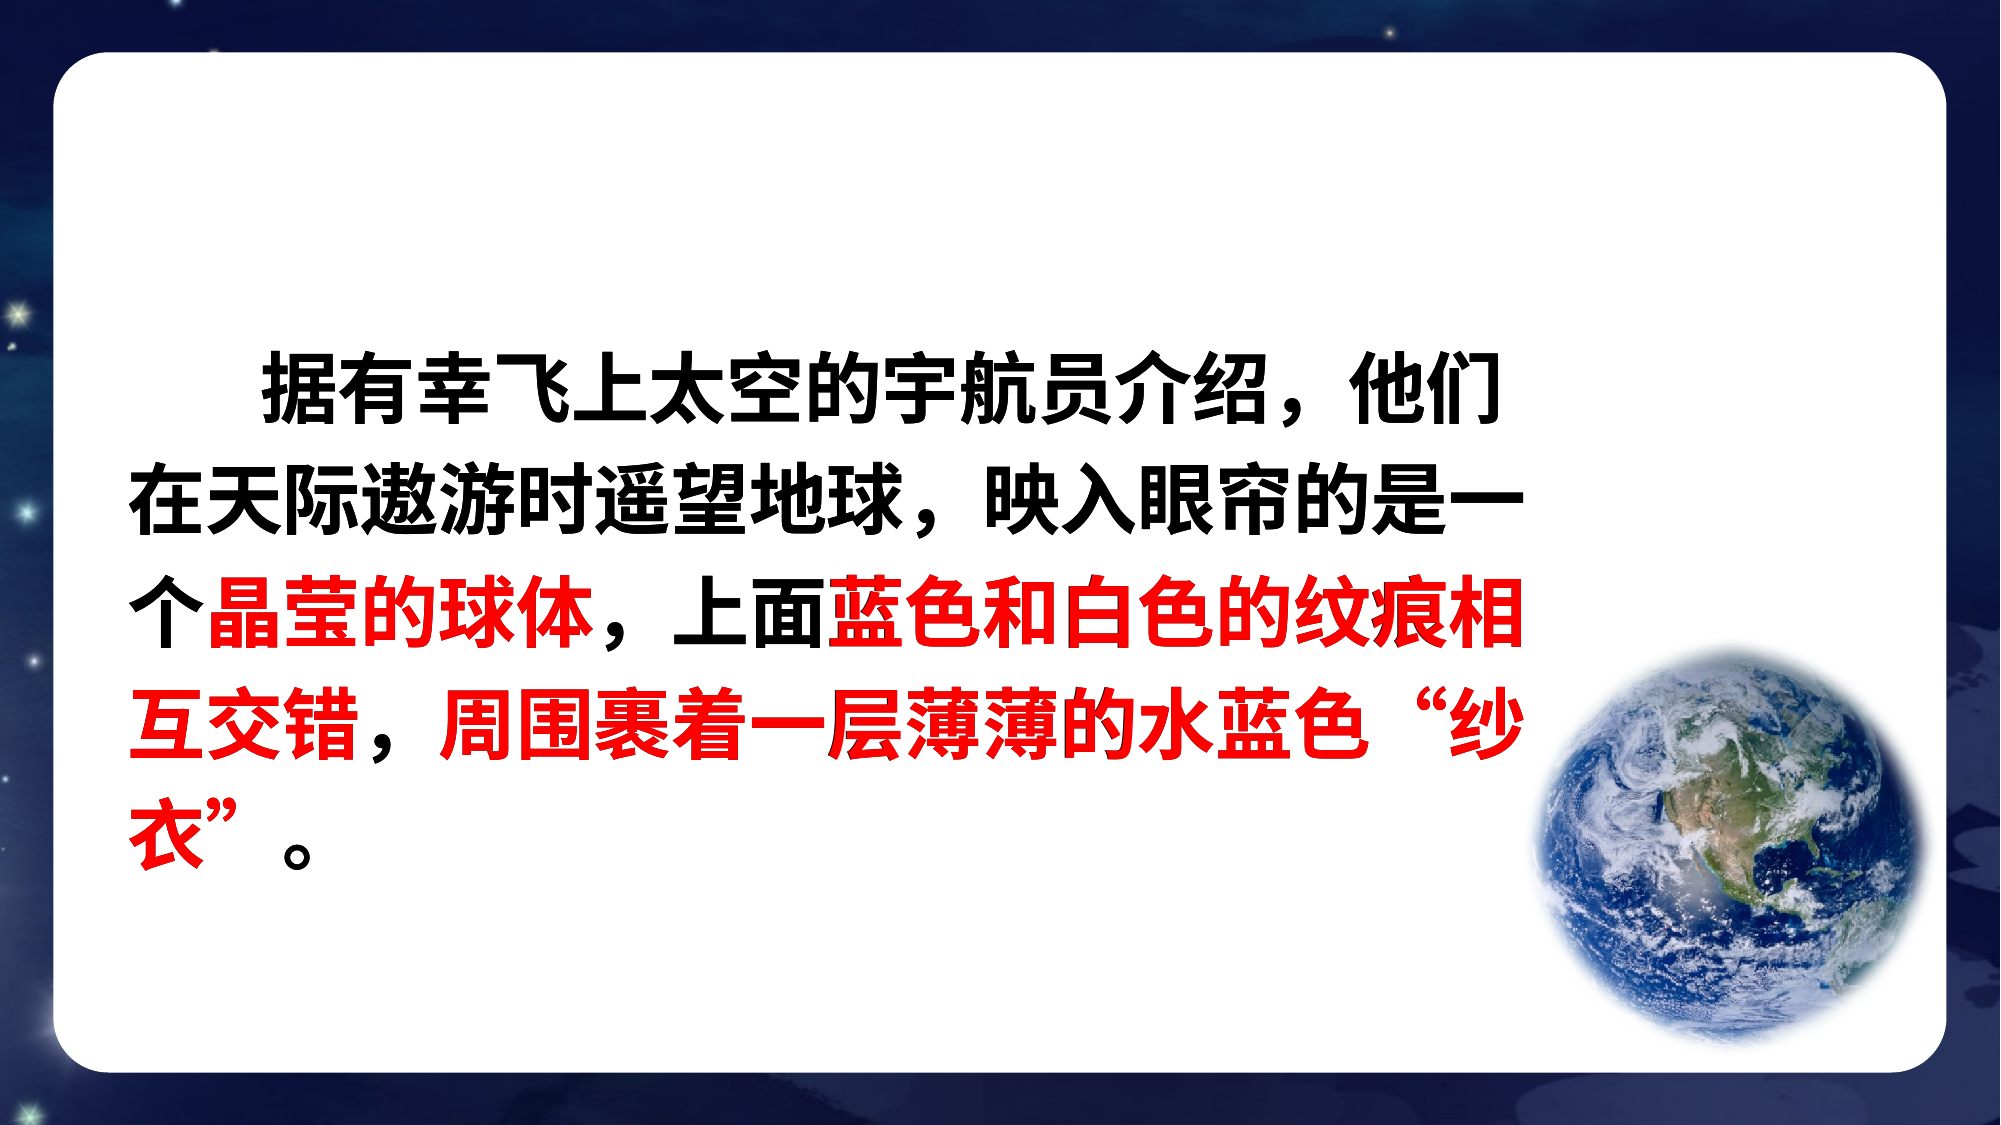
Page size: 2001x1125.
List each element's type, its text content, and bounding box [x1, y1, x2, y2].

picture [0, 0, 2000, 1125]
text_box 据有幸飞上太空的宇航员介绍，他们在天际遨游时遥望地球，映入眼帘的是一个晶莹的球体，上面蓝色和白色的纹痕相互交错，周围裹着一层薄薄的水蓝色“纱衣”。 [127, 320, 1528, 881]
